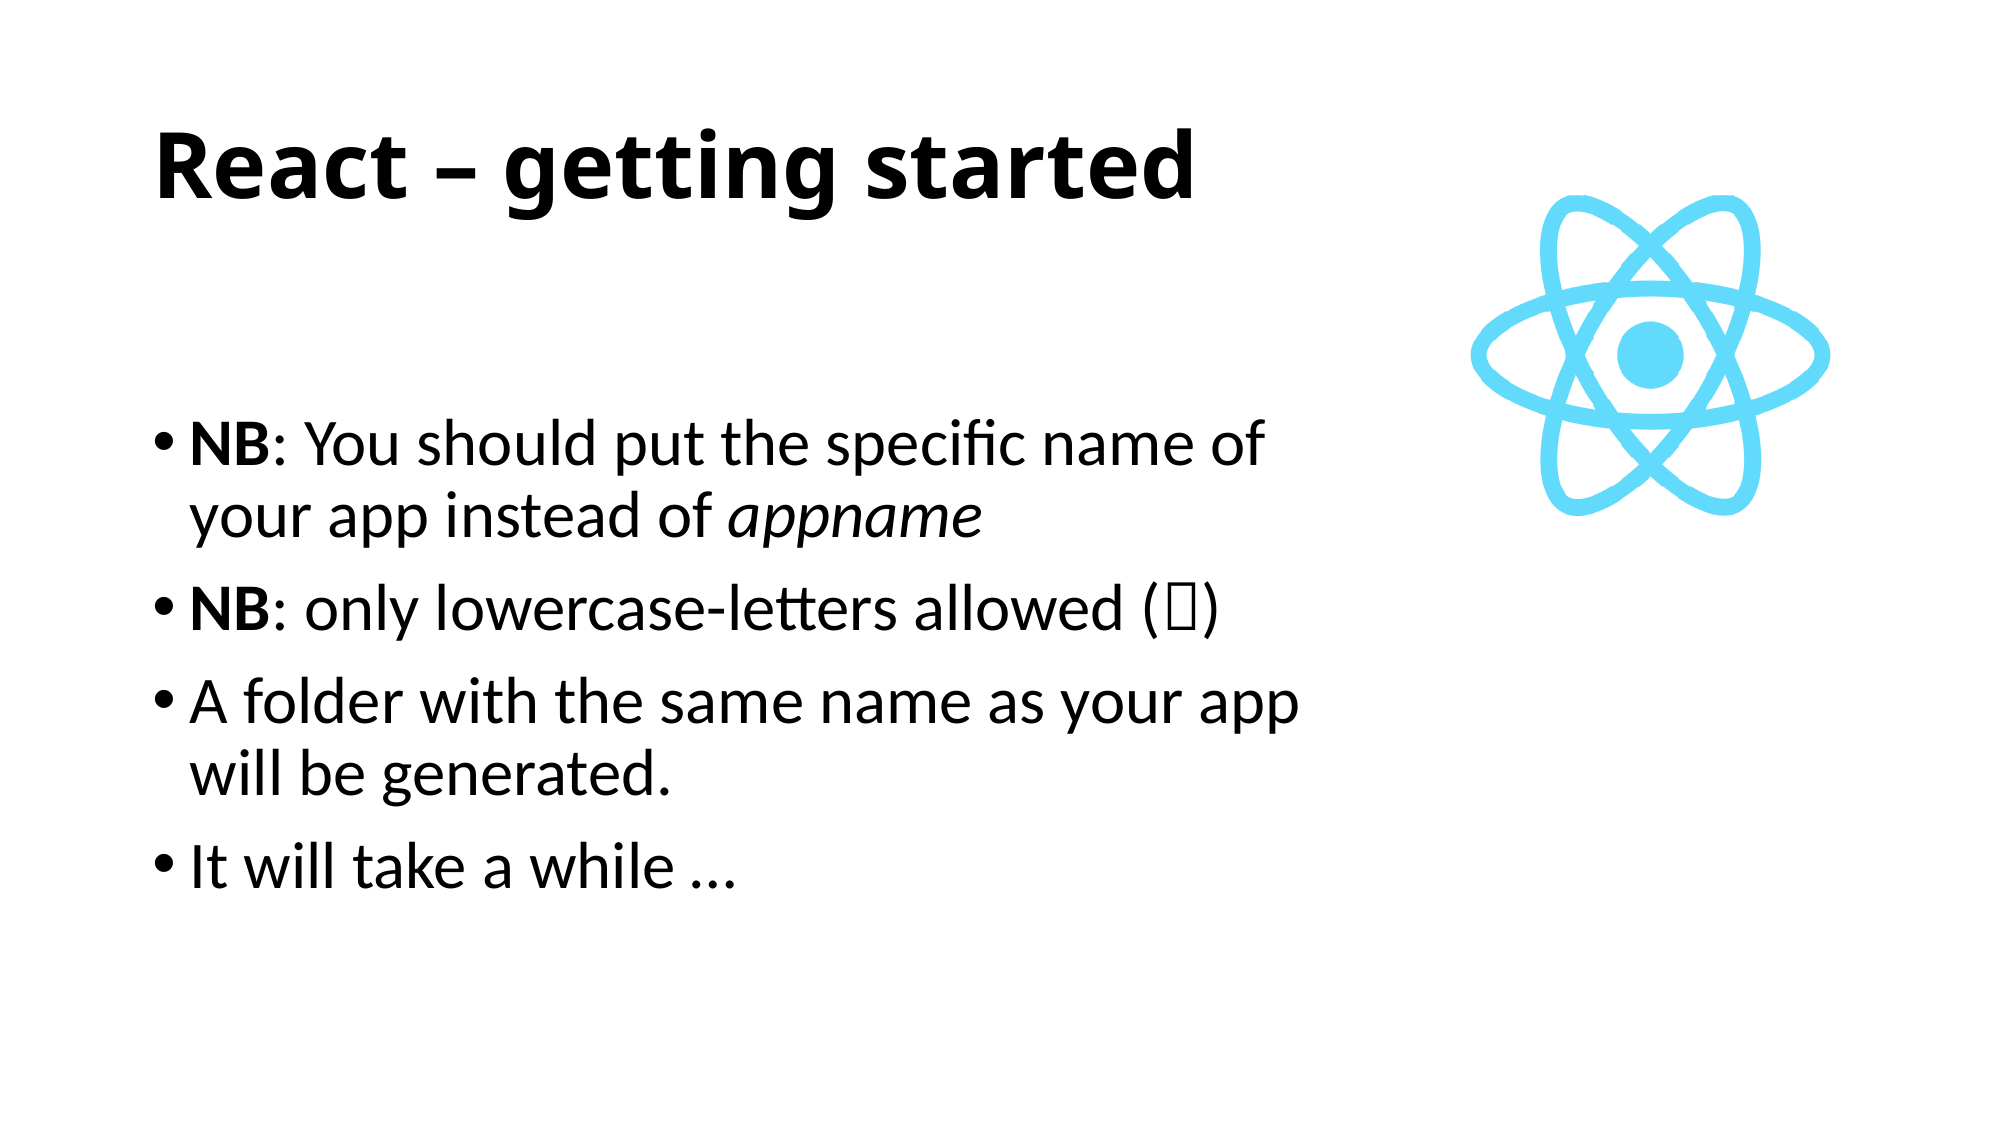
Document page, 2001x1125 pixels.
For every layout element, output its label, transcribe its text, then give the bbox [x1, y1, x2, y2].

picture [1341, 137, 1959, 574]
list NB: You should put the specific name of your app instead of appname NB: only lowercase-letters allowed () A folder with the same name as your app will be generated. It will take a while … [137, 299, 1396, 1014]
title React – getting started [137, 59, 1863, 278]
